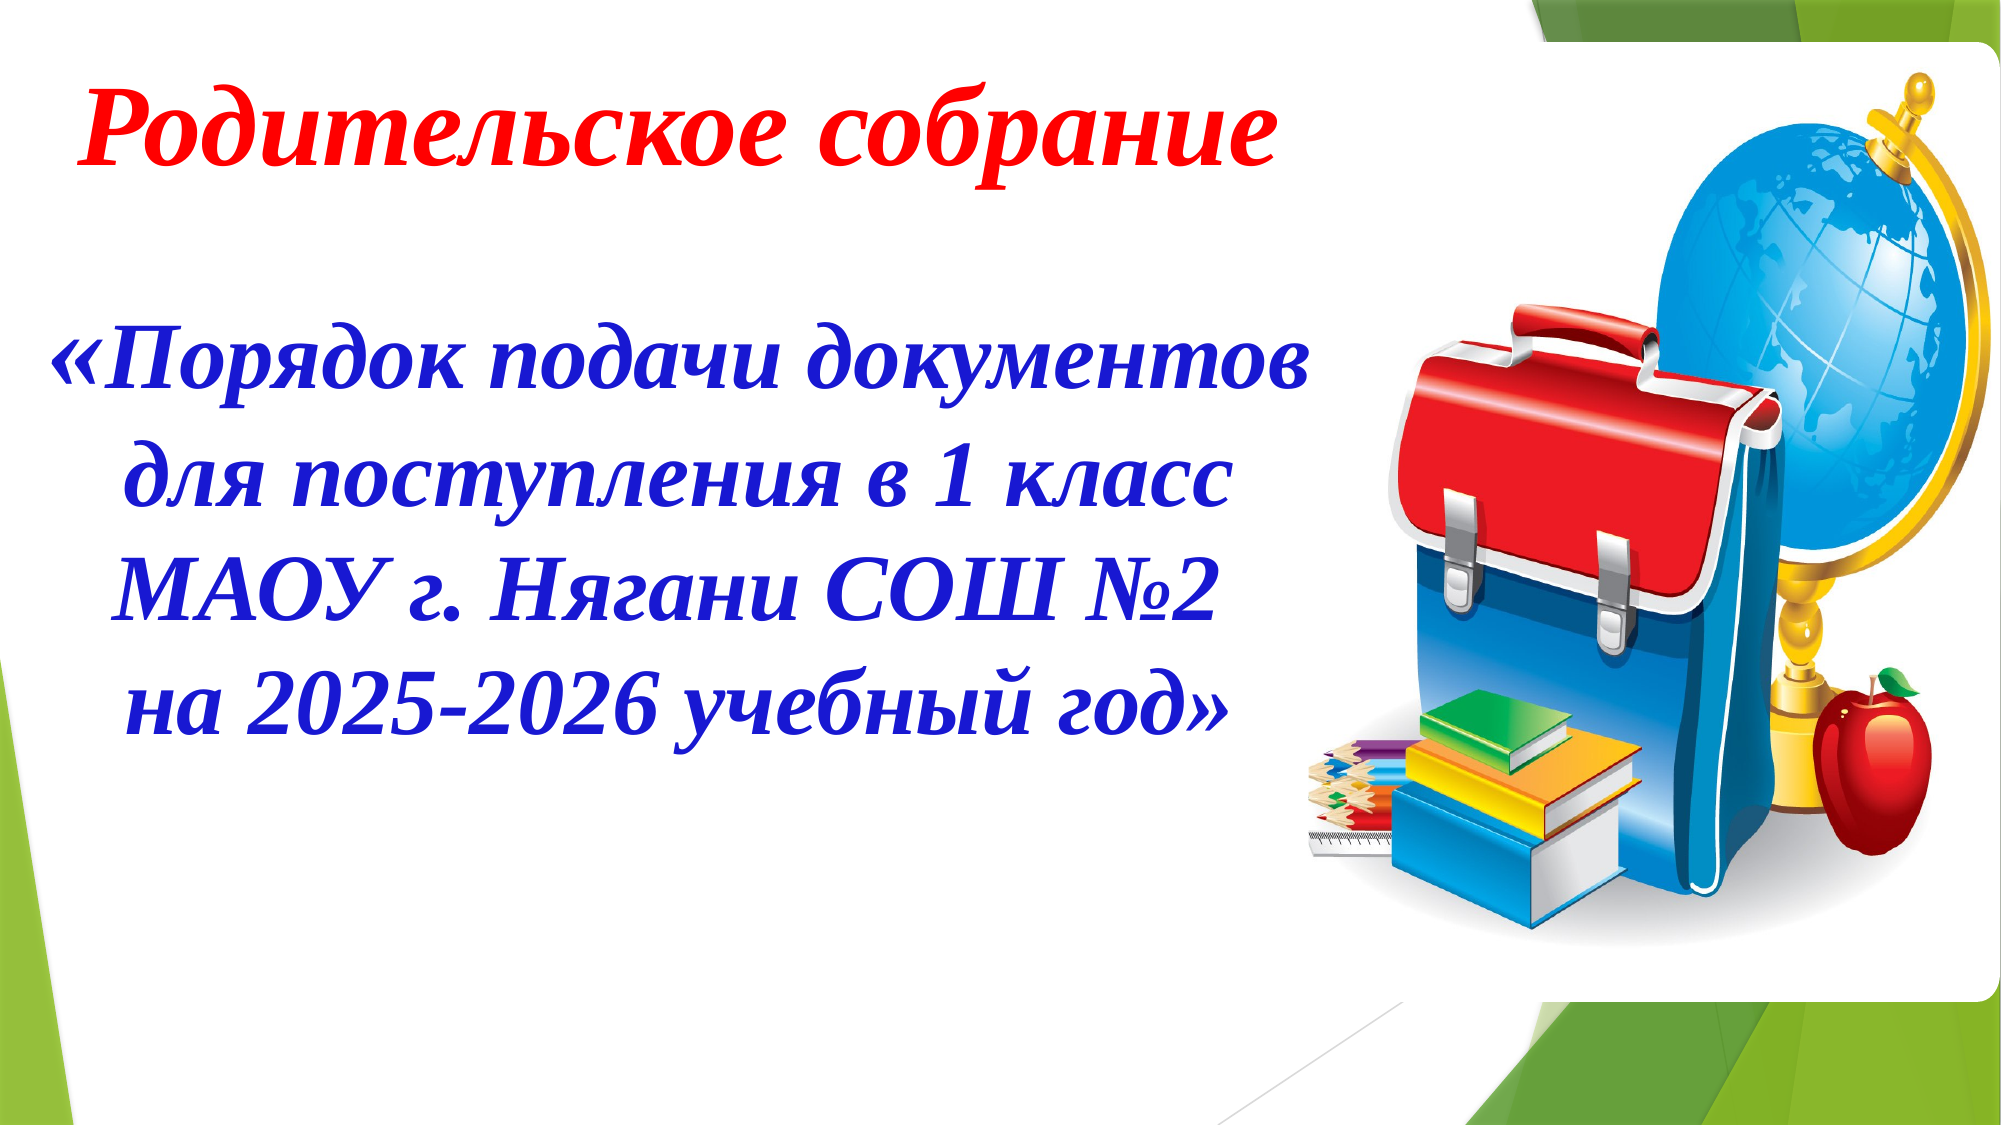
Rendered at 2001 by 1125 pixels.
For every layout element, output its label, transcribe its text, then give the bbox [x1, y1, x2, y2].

picture [1308, 41, 2000, 1003]
title Родительское собрание «Порядок подачи документов для поступления в 1 класс МАОУ г. Нягани СОШ №2 на 2025-2026 учебный год» [25, 42, 1333, 1072]
